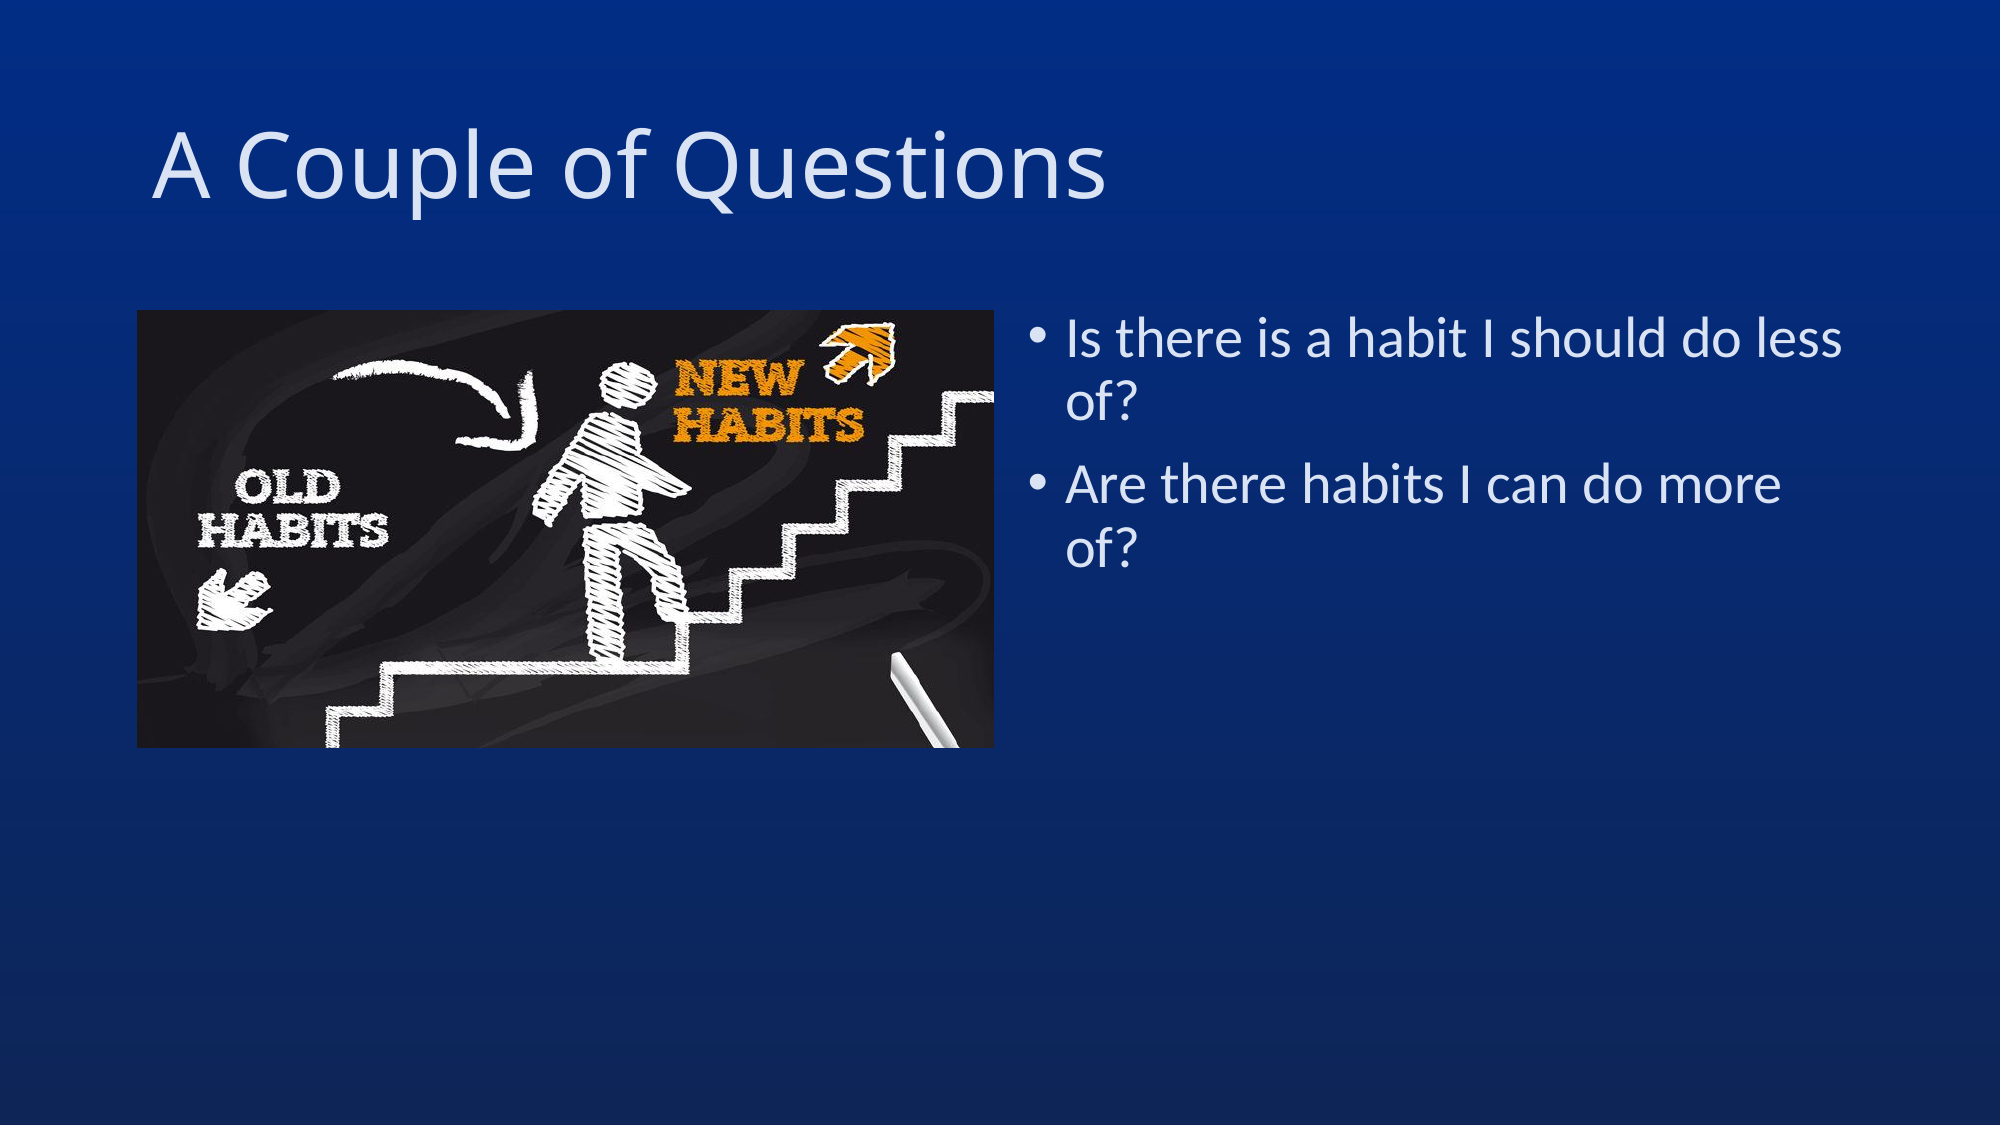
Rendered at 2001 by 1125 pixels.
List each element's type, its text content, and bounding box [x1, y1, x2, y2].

list Is there is a habit I should do less of? Are there habits I can do more of? [1012, 299, 1863, 1014]
title A Couple of Questions [137, 59, 1863, 278]
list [137, 310, 994, 748]
